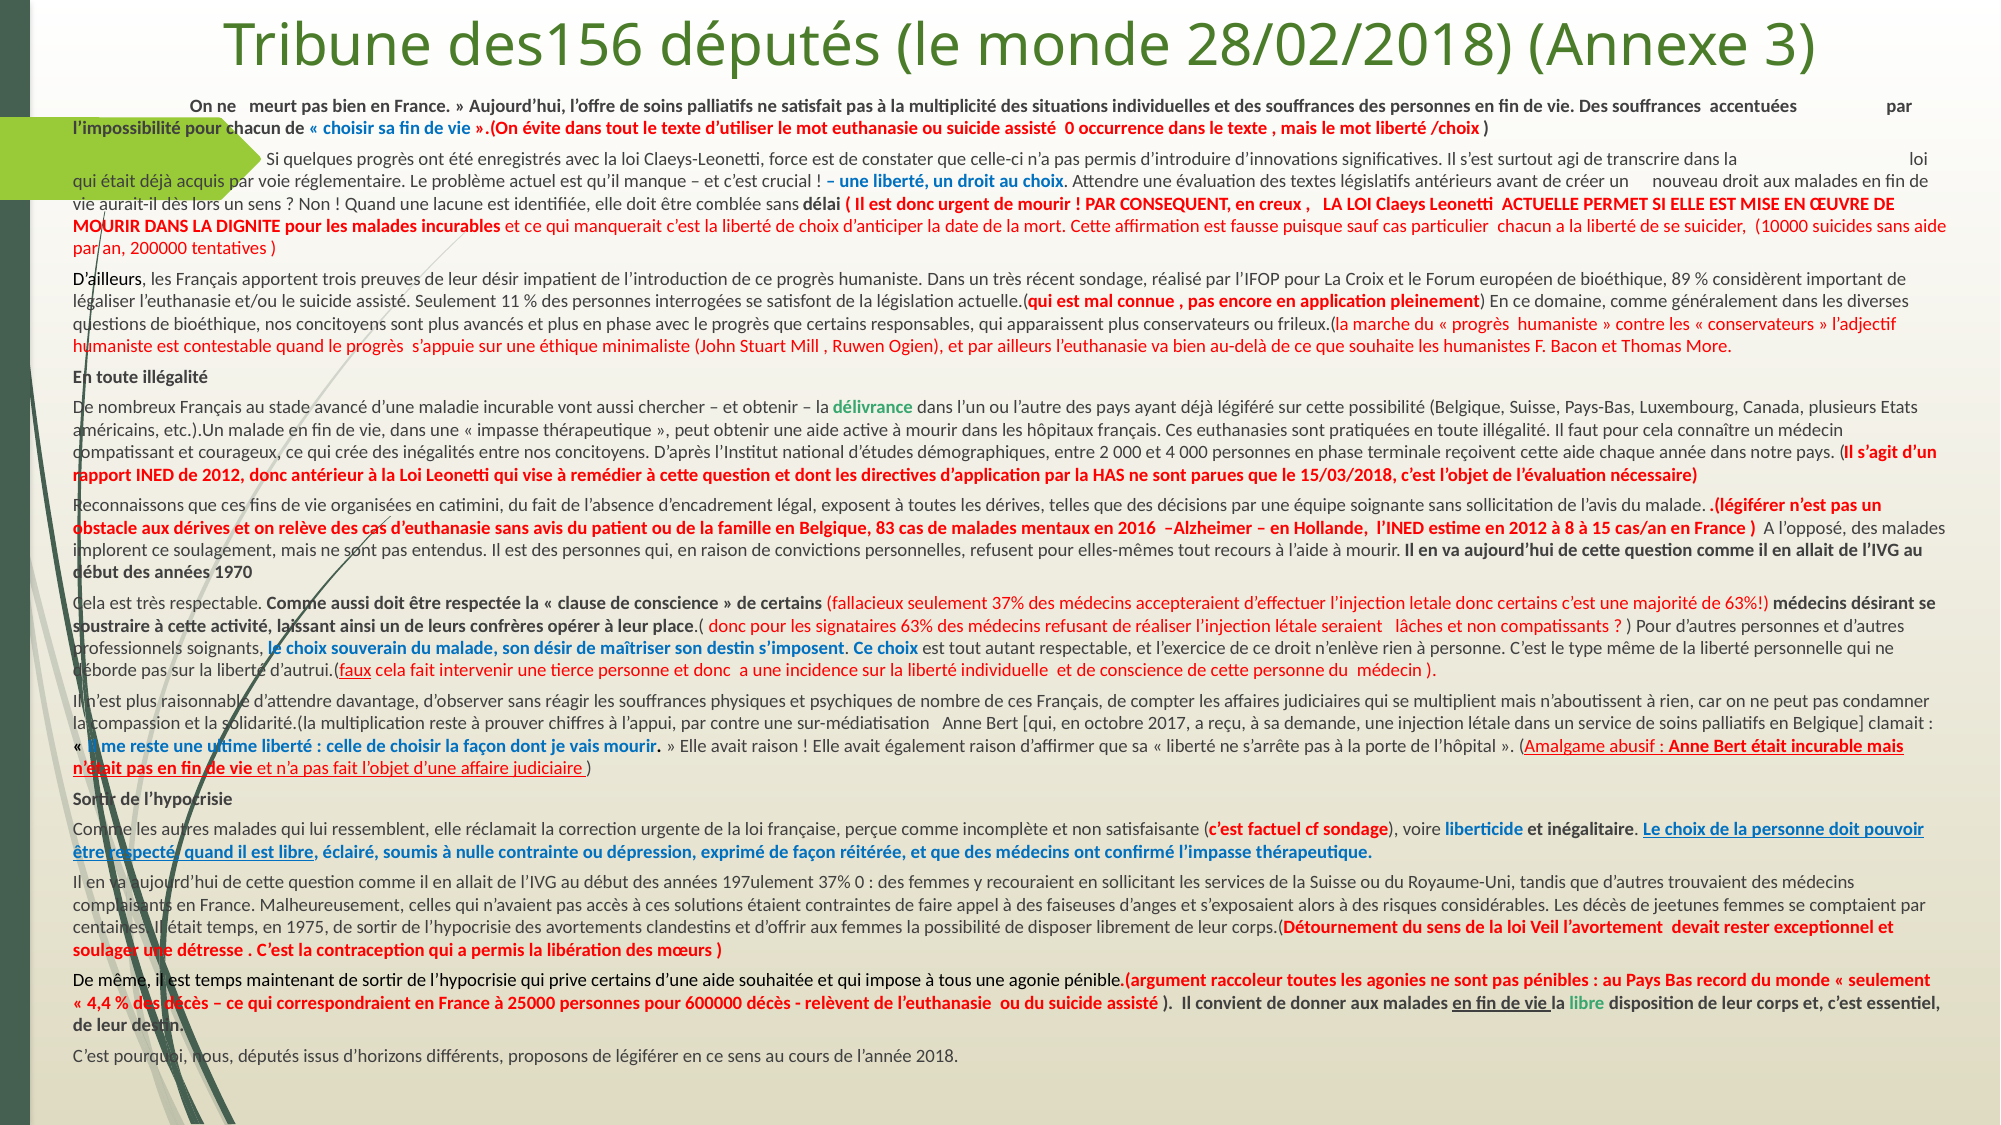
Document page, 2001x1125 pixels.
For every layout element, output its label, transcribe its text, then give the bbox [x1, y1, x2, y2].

list On ne meurt pas bien en France. » Aujourd’hui, l’offre de soins palliatifs ne satisfait pas à la multiplicité des situations individuelles et des souffrances des personnes en fin de vie. Des souffrances accentuées par l’impossibilité pour chacun de « choisir sa fin de vie ».(On évite dans tout le texte d’utiliser le mot euthanasie ou suicide assisté 0 occurrence dans le texte , mais le mot liberté /choix ) Si quelques progrès ont été enregistrés avec la loi Claeys-Leonetti, force est de constater que celle-ci n’a pas permis d’introduire d’innovations significatives. Il s’est surtout agi de transcrire dans la loi qui était déjà acquis par voie réglementaire. Le problème actuel est qu’il manque – et c’est crucial ! – une liberté, un droit au choix. Attendre une évaluation des textes législatifs antérieurs avant de créer un nouveau droit aux malades en fin de vie aurait-il dès lors un sens ? Non ! Quand une lacune est identifiée, elle doit être comblée sans délai ( Il est donc urgent de mourir ! PAR CONSEQUENT, en creux , LA LOI Claeys Leonetti ACTUELLE PERMET SI ELLE EST MISE EN ŒUVRE DE MOURIR DANS LA DIGNITE pour les malades incurables et ce qui manquerait c’est la liberté de choix d’anticiper la date de la mort. Cette affirmation est fausse puisque sauf cas particulier chacun a la liberté de se suicider, (10000 suicides sans aide par an, 200000 tentatives ) D’ailleurs, les Français apportent trois preuves de leur désir impatient de l’introduction de ce progrès humaniste. Dans un très récent sondage, réalisé par l’IFOP pour La Croix et le Forum européen de bioéthique, 89 % considèrent important de légaliser l’euthanasie et/ou le suicide assisté. Seulement 11 % des personnes interrogées se satisfont de la législation actuelle.(qui est mal connue , pas encore en application pleinement) En ce domaine, comme généralement dans les diverses questions de bioéthique, nos concitoyens sont plus avancés et plus en phase avec le progrès que certains responsables, qui apparaissent plus conservateurs ou frileux.(la marche du « progrès humaniste » contre les « conservateurs » l’adjectif humaniste est contestable quand le progrès s’appuie sur une éthique minimaliste (John Stuart Mill , Ruwen Ogien), et par ailleurs l’euthanasie va bien au-delà de ce que souhaite les humanistes F. Bacon et Thomas More. En toute illégalité De nombreux Français au stade avancé d’une maladie incurable vont aussi chercher – et obtenir – la délivrance dans l’un ou l’autre des pays ayant déjà légiféré sur cette possibilité (Belgique, Suisse, Pays-Bas, Luxembourg, Canada, plusieurs Etats américains, etc.).Un malade en fin de vie, dans une « impasse thérapeutique », peut obtenir une aide active à mourir dans les hôpitaux français. Ces euthanasies sont pratiquées en toute illégalité. Il faut pour cela connaître un médecin compatissant et courageux, ce qui crée des inégalités entre nos concitoyens. D’après l’Institut national d’études démographiques, entre 2 000 et 4 000 personnes en phase terminale reçoivent cette aide chaque année dans notre pays. (Il s’agit d’un rapport INED de 2012, donc antérieur à la Loi Leonetti qui vise à remédier à cette question et dont les directives d’application par la HAS ne sont parues que le 15/03/2018, c’est l’objet de l’évaluation nécessaire) Reconnaissons que ces fins de vie organisées en catimini, du fait de l’absence d’encadrement légal, exposent à toutes les dérives, telles que des décisions par une équipe soignante sans sollicitation de l’avis du malade. .(légiférer n’est pas un obstacle aux dérives et on relève des cas d’euthanasie sans avis du patient ou de la famille en Belgique, 83 cas de malades mentaux en 2016 –Alzheimer – en Hollande, l’INED estime en 2012 à 8 à 15 cas/an en France ) A l’opposé, des malades implorent ce soulagement, mais ne sont pas entendus. Il est des personnes qui, en raison de convictions personnelles, refusent pour elles-mêmes tout recours à l’aide à mourir. Il en va aujourd’hui de cette question comme il en allait de l’IVG au début des années 1970 Cela est très respectable. Comme aussi doit être respectée la « clause de conscience » de certains (fallacieux seulement 37% des médecins accepteraient d’effectuer l’injection letale donc certains c’est une majorité de 63%!) médecins désirant se soustraire à cette activité, laissant ainsi un de leurs confrères opérer à leur place.( donc pour les signataires 63% des médecins refusant de réaliser l’injection létale seraient lâches et non compatissants ? ) Pour d’autres personnes et d’autres professionnels soignants, le choix souverain du malade, son désir de maîtriser son destin s’imposent. Ce choix est tout autant respectable, et l’exercice de ce droit n’enlève rien à personne. C’est le type même de la liberté personnelle qui ne déborde pas sur la liberté d’autrui.(faux cela fait intervenir une tierce personne et donc a une incidence sur la liberté individuelle et de conscience de cette personne du médecin ). Il n’est plus raisonnable d’attendre davantage, d’observer sans réagir les souffrances physiques et psychiques de nombre de ces Français, de compter les affaires judiciaires qui se multiplient mais n’aboutissent à rien, car on ne peut pas condamner la compassion et la solidarité.(la multiplication reste à prouver chiffres à l’appui, par contre une sur-médiatisation Anne Bert [qui, en octobre 2017, a reçu, à sa demande, une injection létale dans un service de soins palliatifs en Belgique] clamait : « Il me reste une ultime liberté : celle de choisir la façon dont je vais mourir. » Elle avait raison ! Elle avait également raison d’affirmer que sa « liberté ne s’arrête pas à la porte de l’hôpital ». (Amalgame abusif : Anne Bert était incurable mais n’était pas en fin de vie et n’a pas fait l’objet d’une affaire judiciaire ) Sortir de l’hypocrisie Comme les autres malades qui lui ressemblent, elle réclamait la correction urgente de la loi française, perçue comme incomplète et non satisfaisante (c’est factuel cf sondage), voire liberticide et inégalitaire. Le choix de la personne doit pouvoir être respecté, quand il est libre, éclairé, soumis à nulle contrainte ou dépression, exprimé de façon réitérée, et que des médecins ont confirmé l’impasse thérapeutique. Il en va aujourd’hui de cette question comme il en allait de l’IVG au début des années 197ulement 37% 0 : des femmes y recouraient en sollicitant les services de la Suisse ou du Royaume-Uni, tandis que d’autres trouvaient des médecins complaisants en France. Malheureusement, celles qui n’avaient pas accès à ces solutions étaient contraintes de faire appel à des faiseuses d’anges et s’exposaient alors à des risques considérables. Les décès de jeetunes femmes se comptaient par centaines. Il était temps, en 1975, de sortir de l’hypocrisie des avortements clandestins et d’offrir aux femmes la possibilité de disposer librement de leur corps.(Détournement du sens de la loi Veil l’avortement devait rester exceptionnel et soulager une détresse . C’est la contraception qui a permis la libération des mœurs ) De même, il est temps maintenant de sortir de l’hypocrisie qui prive certains d’une aide souhaitée et qui impose à tous une agonie pénible.(argument raccoleur toutes les agonies ne sont pas pénibles : au Pays Bas record du monde « seulement « 4,4 % des décès – ce qui correspondraient en France à 25000 personnes pour 600000 décès - relèvent de l’euthanasie ou du suicide assisté ). Il ­convient de donner aux malades en fin de vie la libre disposition de leur corps et, c’est essentiel, de leur destin. C’est pourquoi, nous, députés issus d’horizons différents, proposons de légiférer en ce sens au cours de l’année 2018. [57, 85, 1961, 1115]
title Tribune des156 députés (le monde 28/02/2018) (Annexe 3) [208, 0, 1942, 85]
